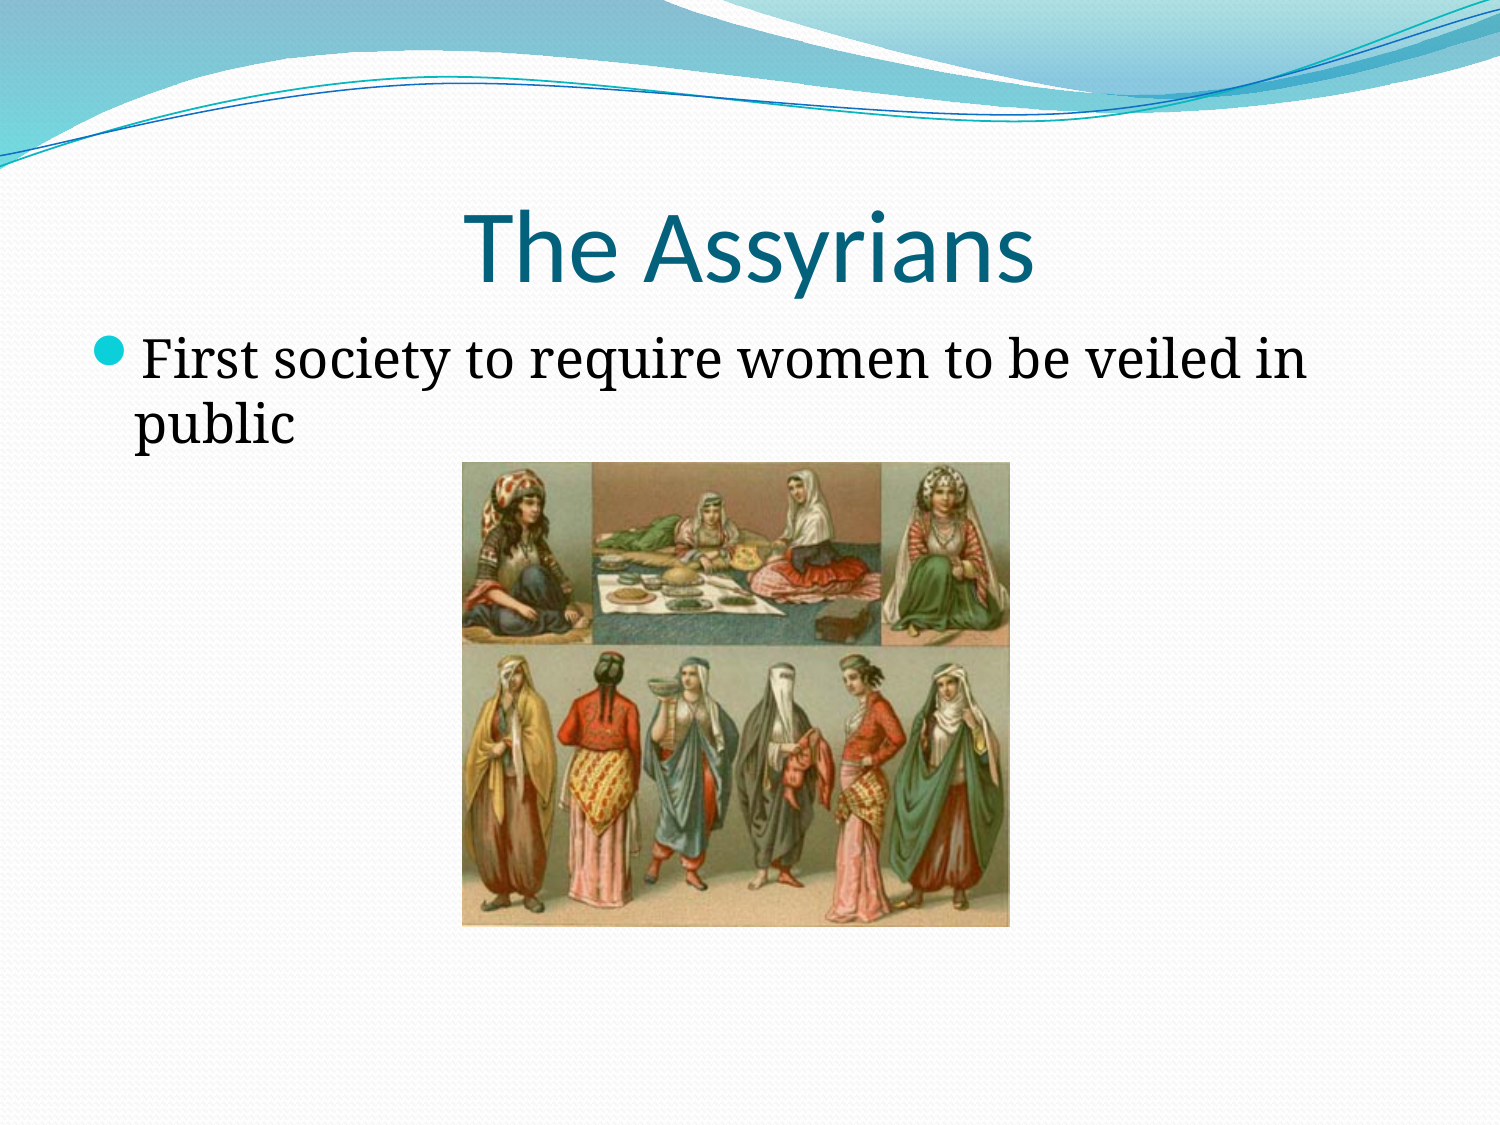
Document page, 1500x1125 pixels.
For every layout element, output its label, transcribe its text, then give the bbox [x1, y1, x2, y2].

picture [462, 462, 1010, 927]
title The Assyrians [75, 115, 1425, 303]
list First society to require women to be veiled in public [75, 317, 1425, 1038]
